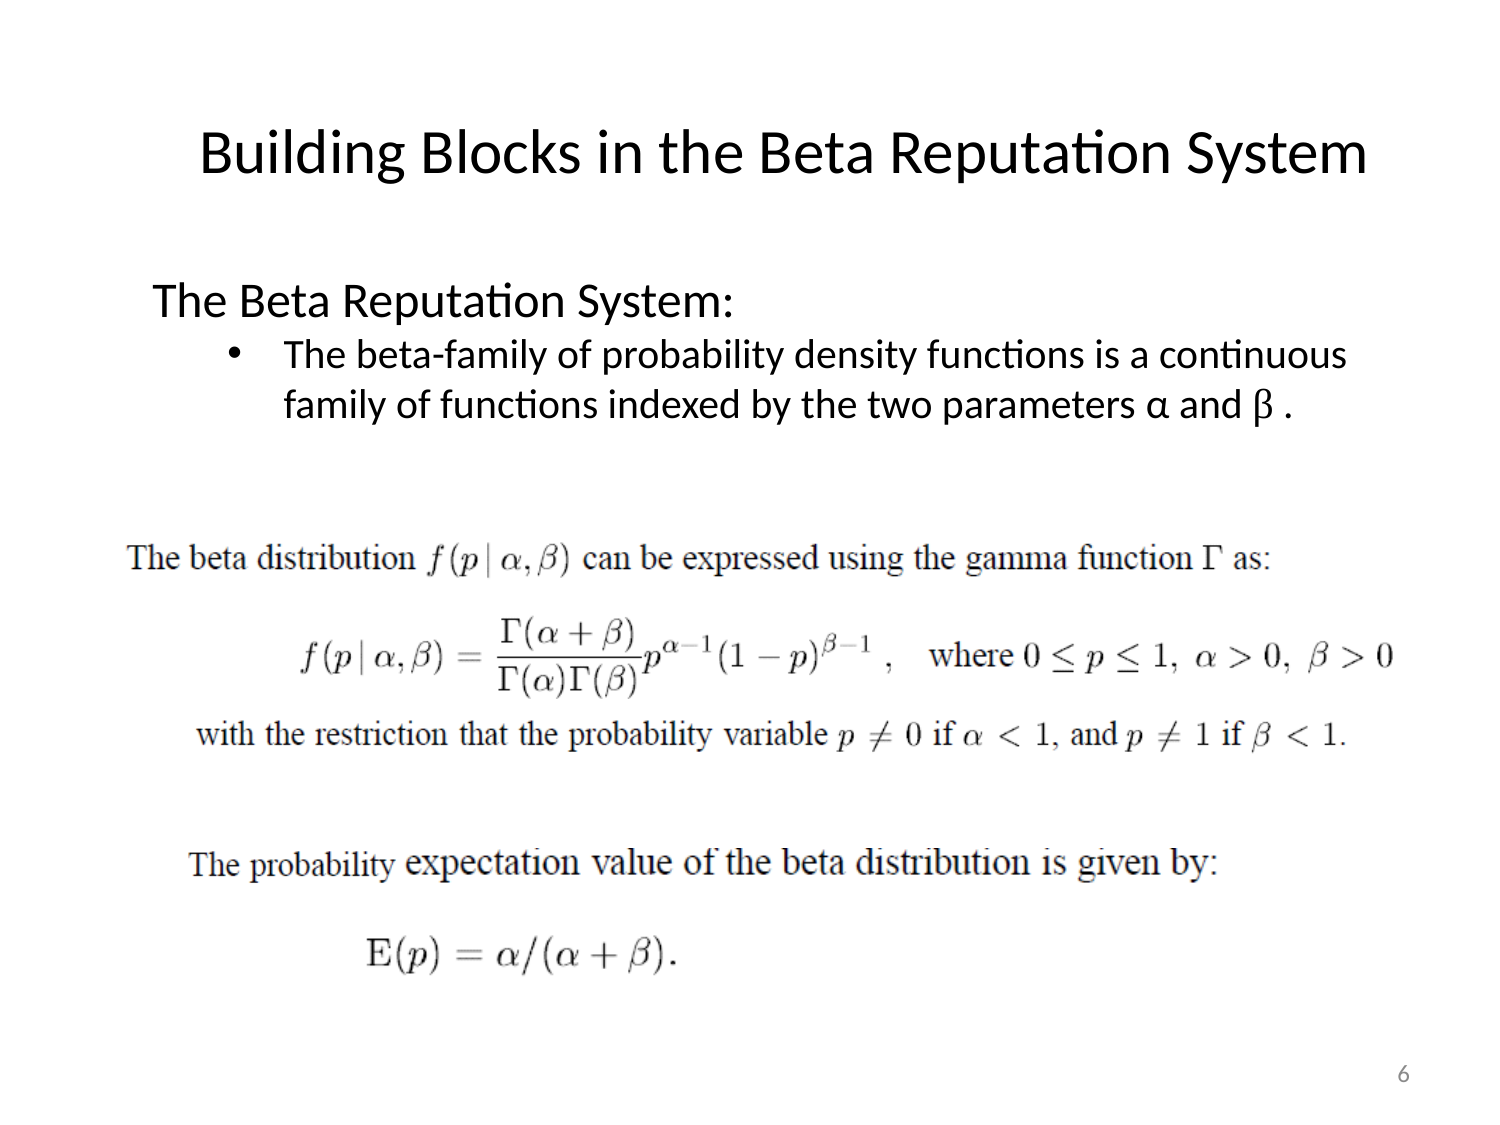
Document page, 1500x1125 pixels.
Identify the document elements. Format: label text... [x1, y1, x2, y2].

picture [187, 835, 1221, 894]
picture [112, 537, 1401, 756]
picture [349, 923, 685, 988]
slide_number 6 [1074, 1042, 1425, 1103]
text_box The Beta Reputation System: The beta-family of probability density functions is a continuous family of functions indexed by the two parameters α and β . [137, 259, 1388, 435]
title Building Blocks in the Beta Reputation System [170, 92, 1400, 280]
